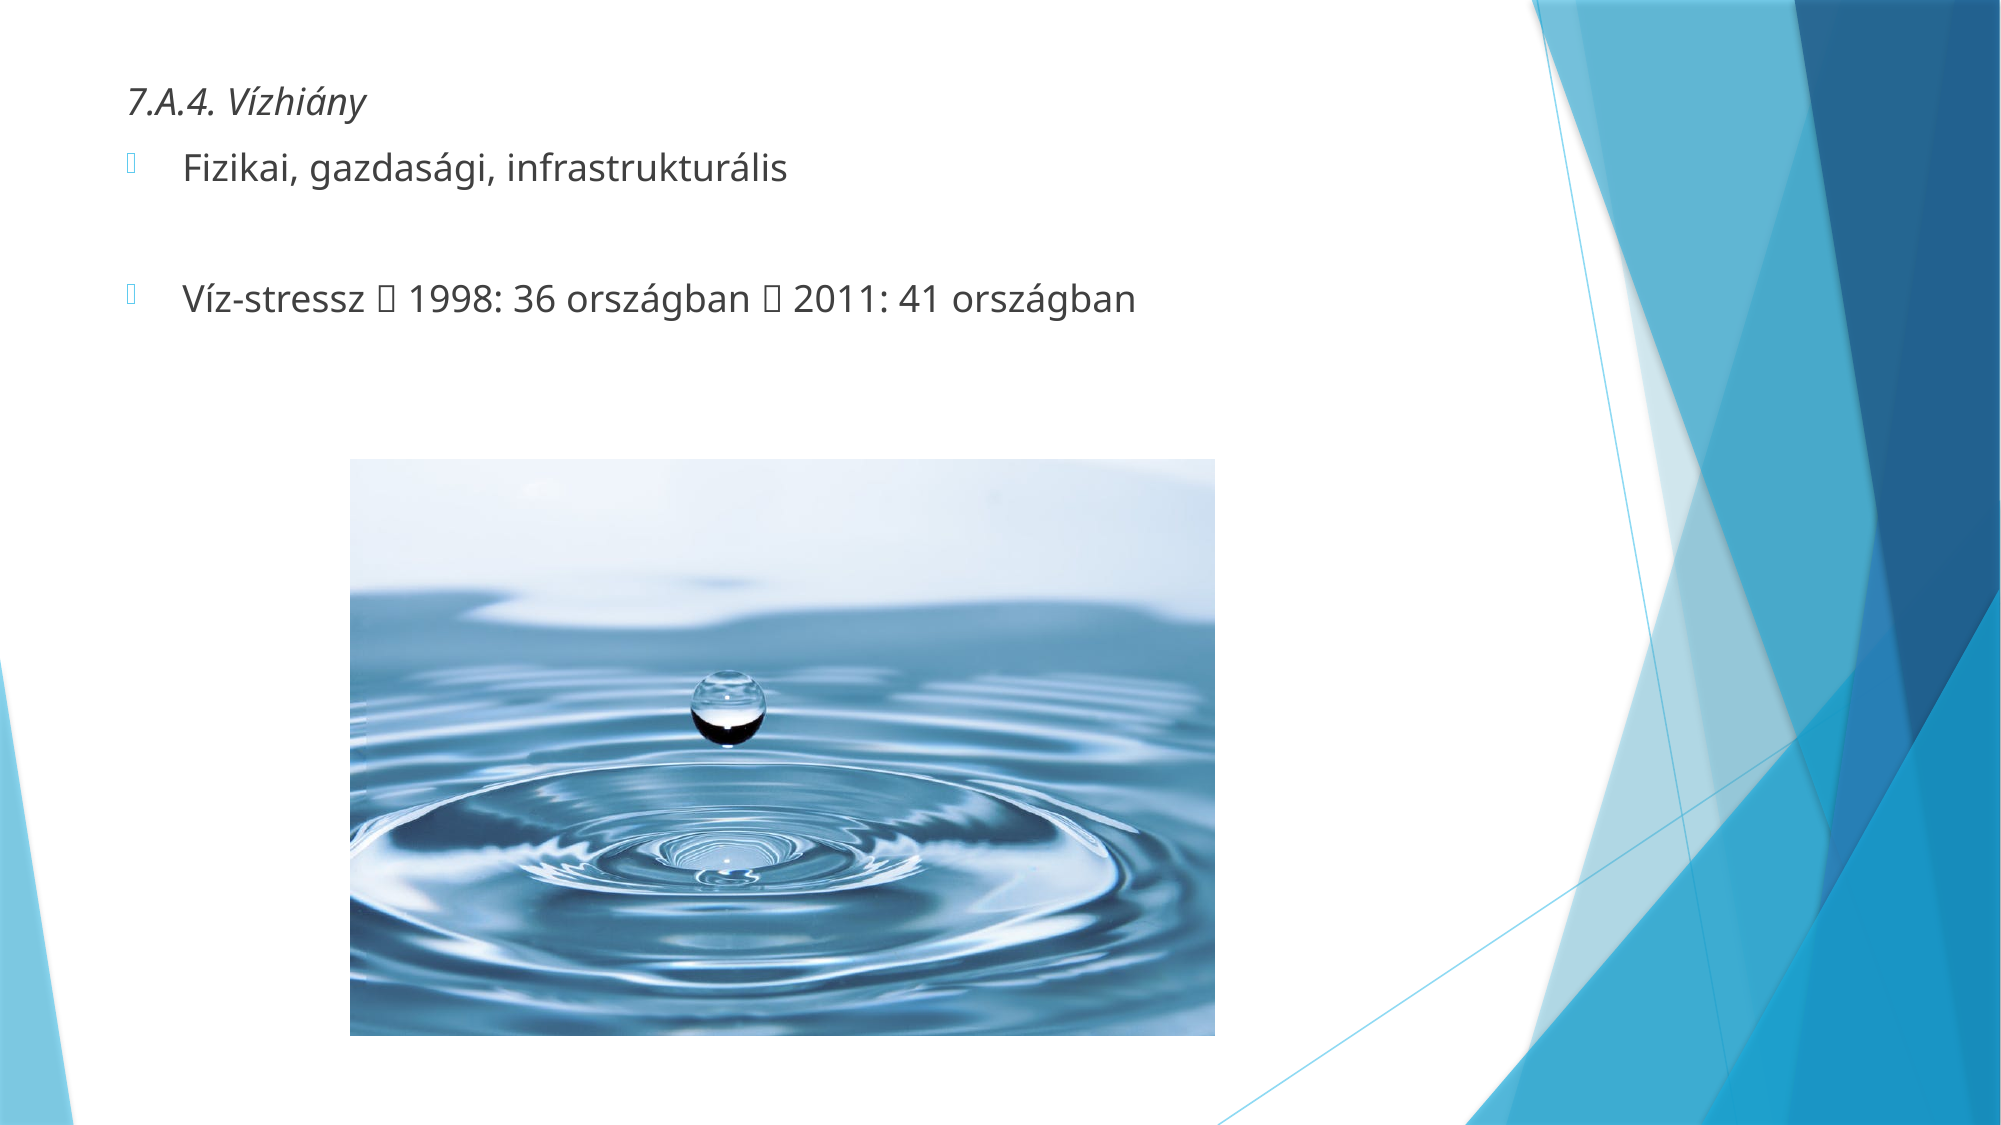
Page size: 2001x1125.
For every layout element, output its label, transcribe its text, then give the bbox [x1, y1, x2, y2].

picture [350, 459, 1216, 1037]
list 7.A.4. Vízhiány Fizikai, gazdasági, infrastrukturális Víz-stressz  1998: 36 országban  2011: 41 országban [111, 70, 1522, 991]
